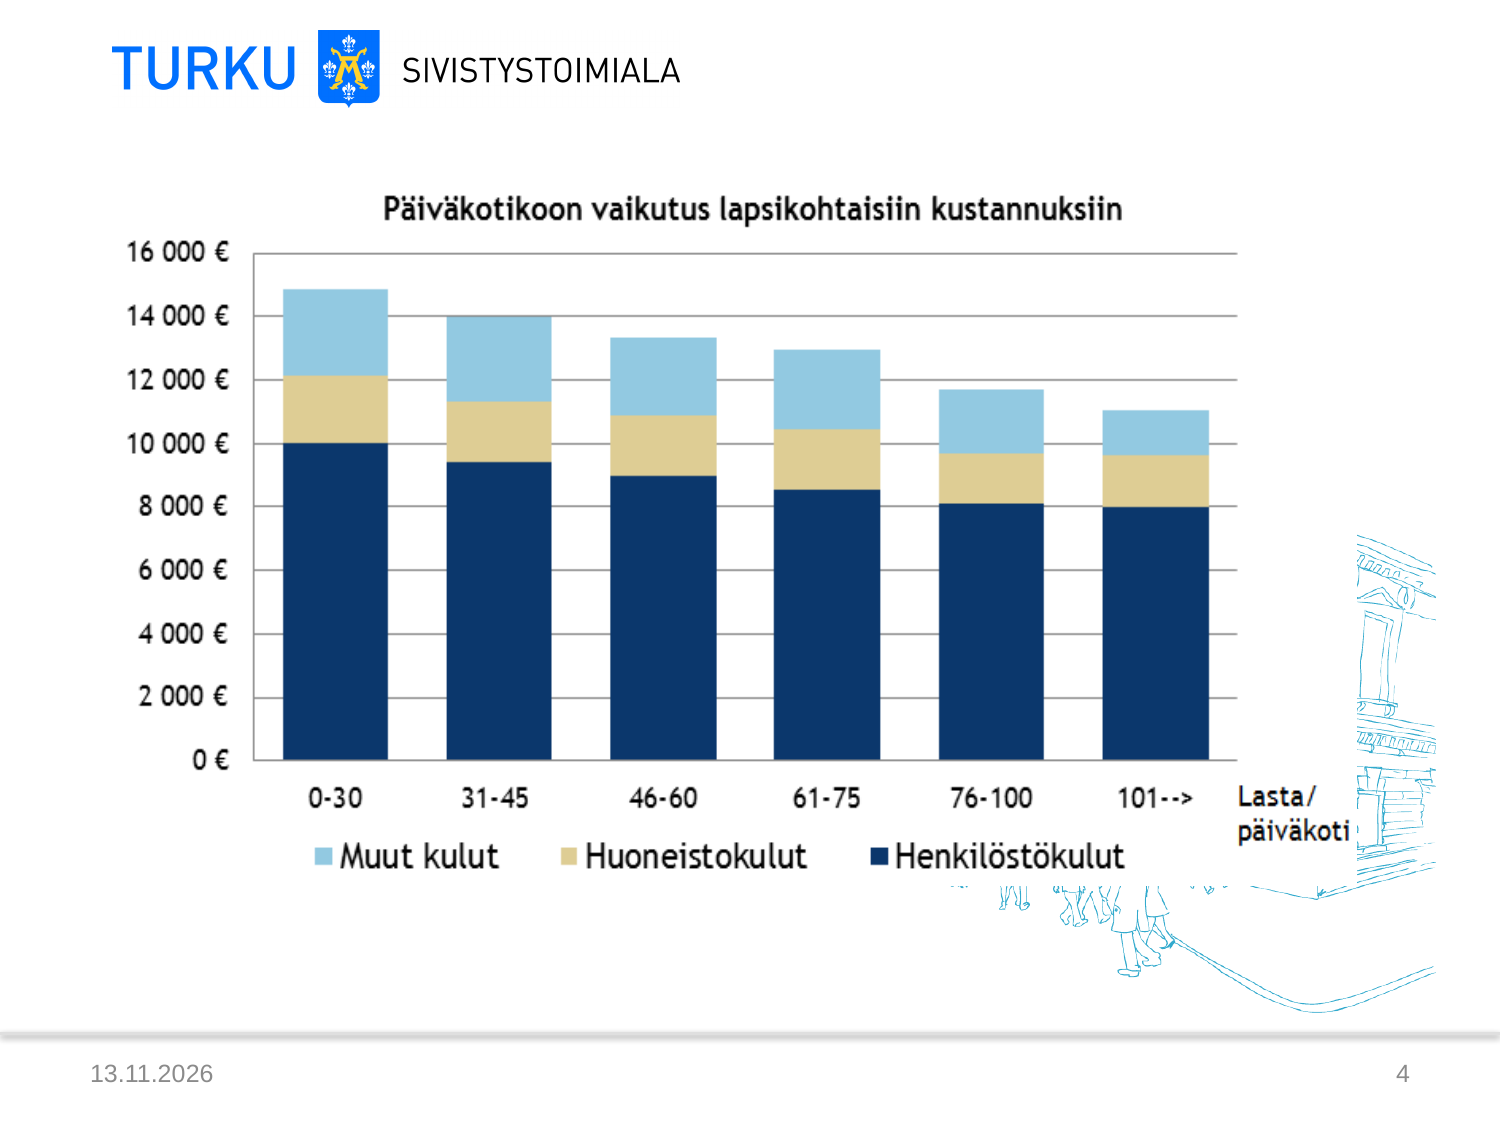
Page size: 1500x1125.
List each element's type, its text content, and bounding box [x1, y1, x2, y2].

picture [112, 30, 680, 108]
slide_number 4 [1074, 1042, 1425, 1103]
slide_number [75, 1042, 425, 1103]
picture [123, 172, 1436, 1032]
